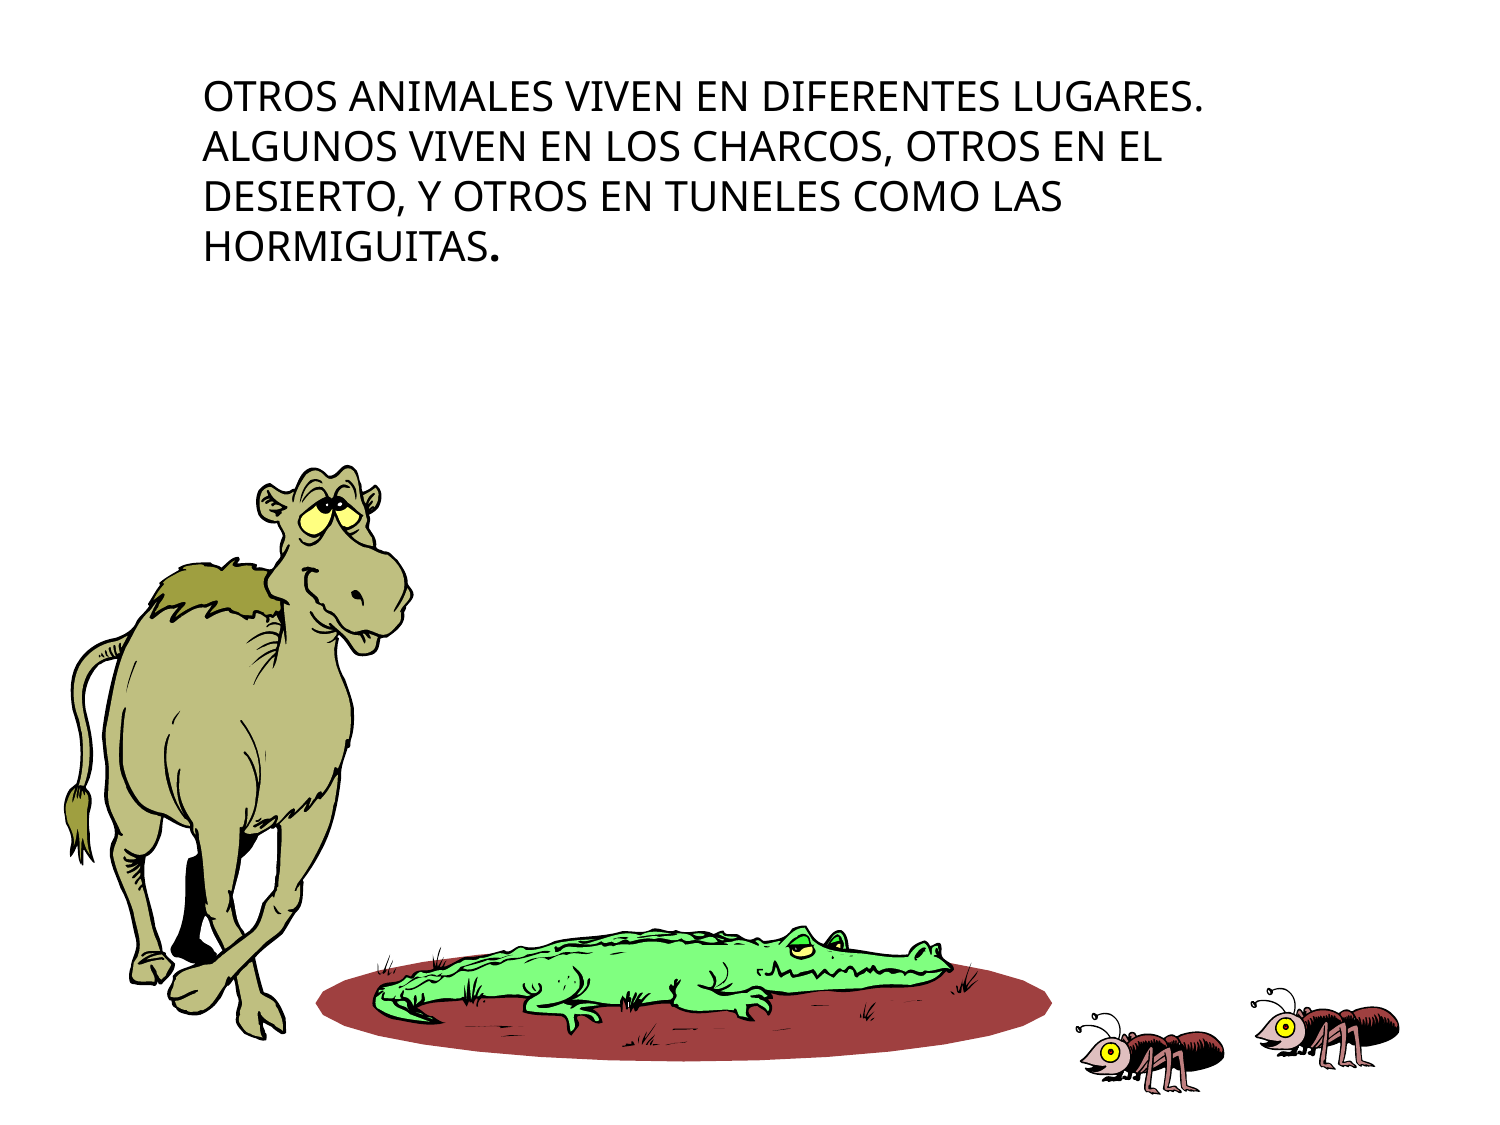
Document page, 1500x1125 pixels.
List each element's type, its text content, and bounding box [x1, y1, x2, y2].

picture [1074, 1012, 1225, 1096]
picture [62, 462, 1056, 1063]
text_box OTROS ANIMALES VIVEN EN DIFERENTES LUGARES. ALGUNOS VIVEN EN LOS CHARCOS, OTROS EN EL DESIERTO, Y OTROS EN TUNELES COMO LAS HORMIGUITAS. [187, 62, 1363, 278]
picture [1249, 987, 1400, 1071]
